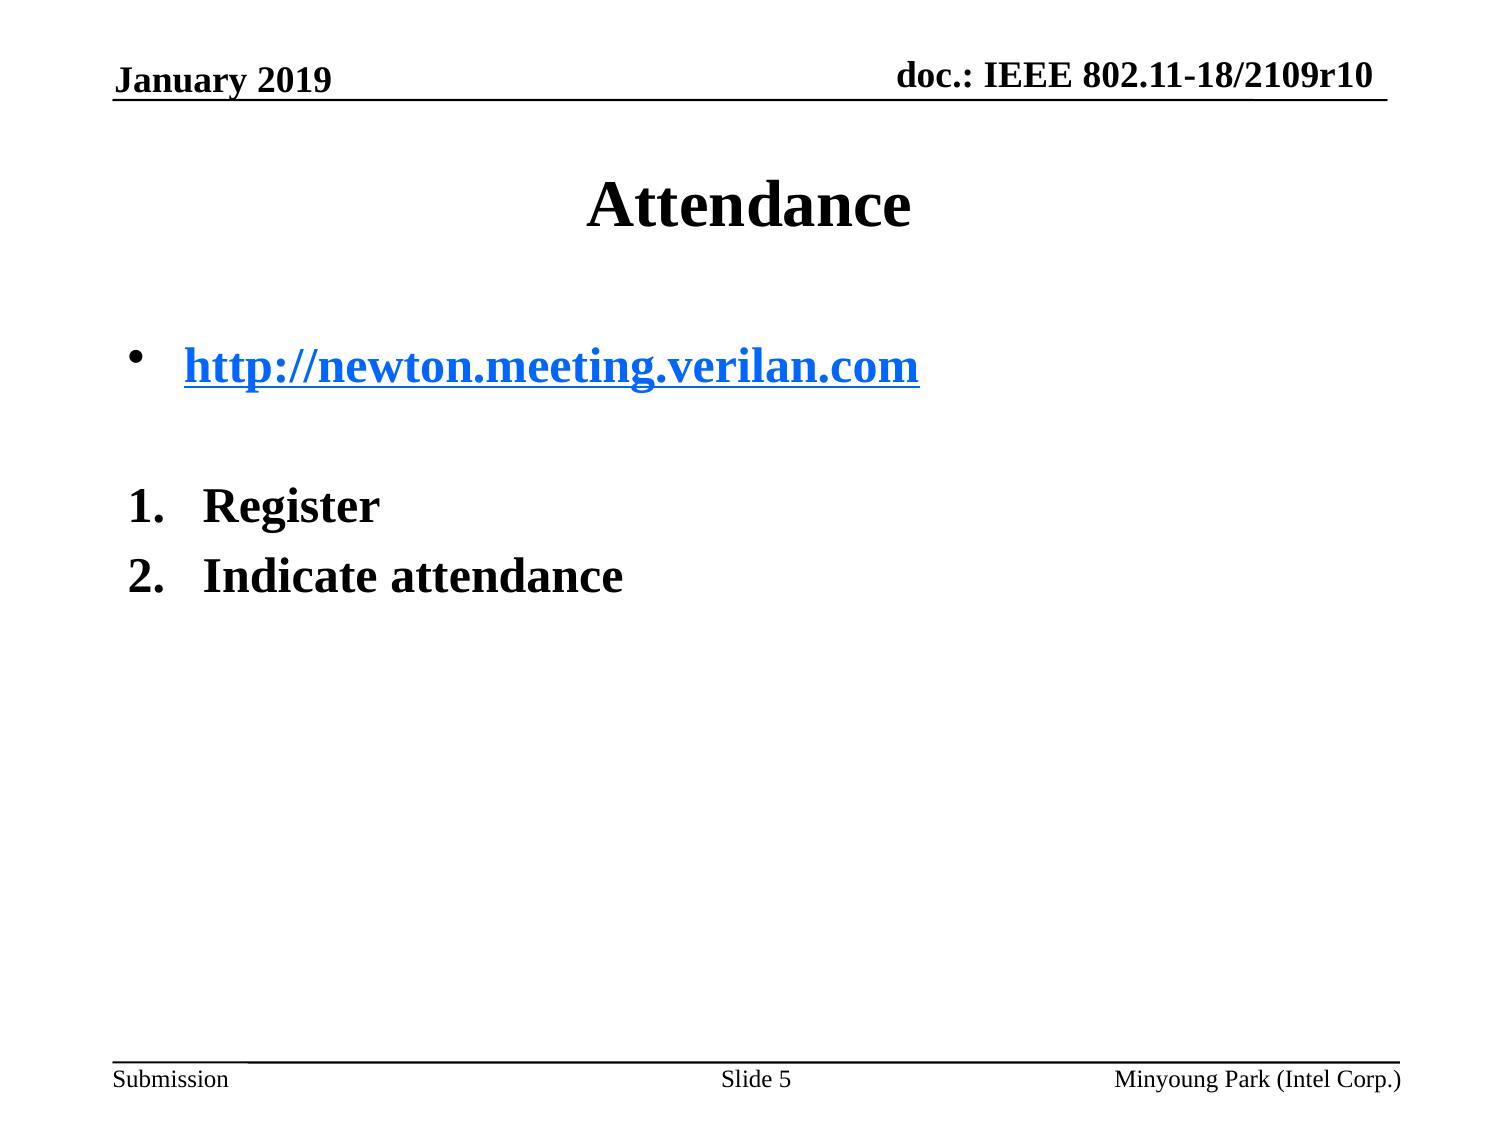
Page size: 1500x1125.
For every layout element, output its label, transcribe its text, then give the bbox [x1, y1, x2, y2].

footer Minyoung Park (Intel Corp.) [949, 1061, 1402, 1093]
title Attendance [112, 112, 1388, 288]
list http://newton.meeting.verilan.com Register Indicate attendance [112, 324, 1388, 1000]
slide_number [114, 54, 335, 101]
slide_number Slide 5 [712, 1061, 800, 1093]
